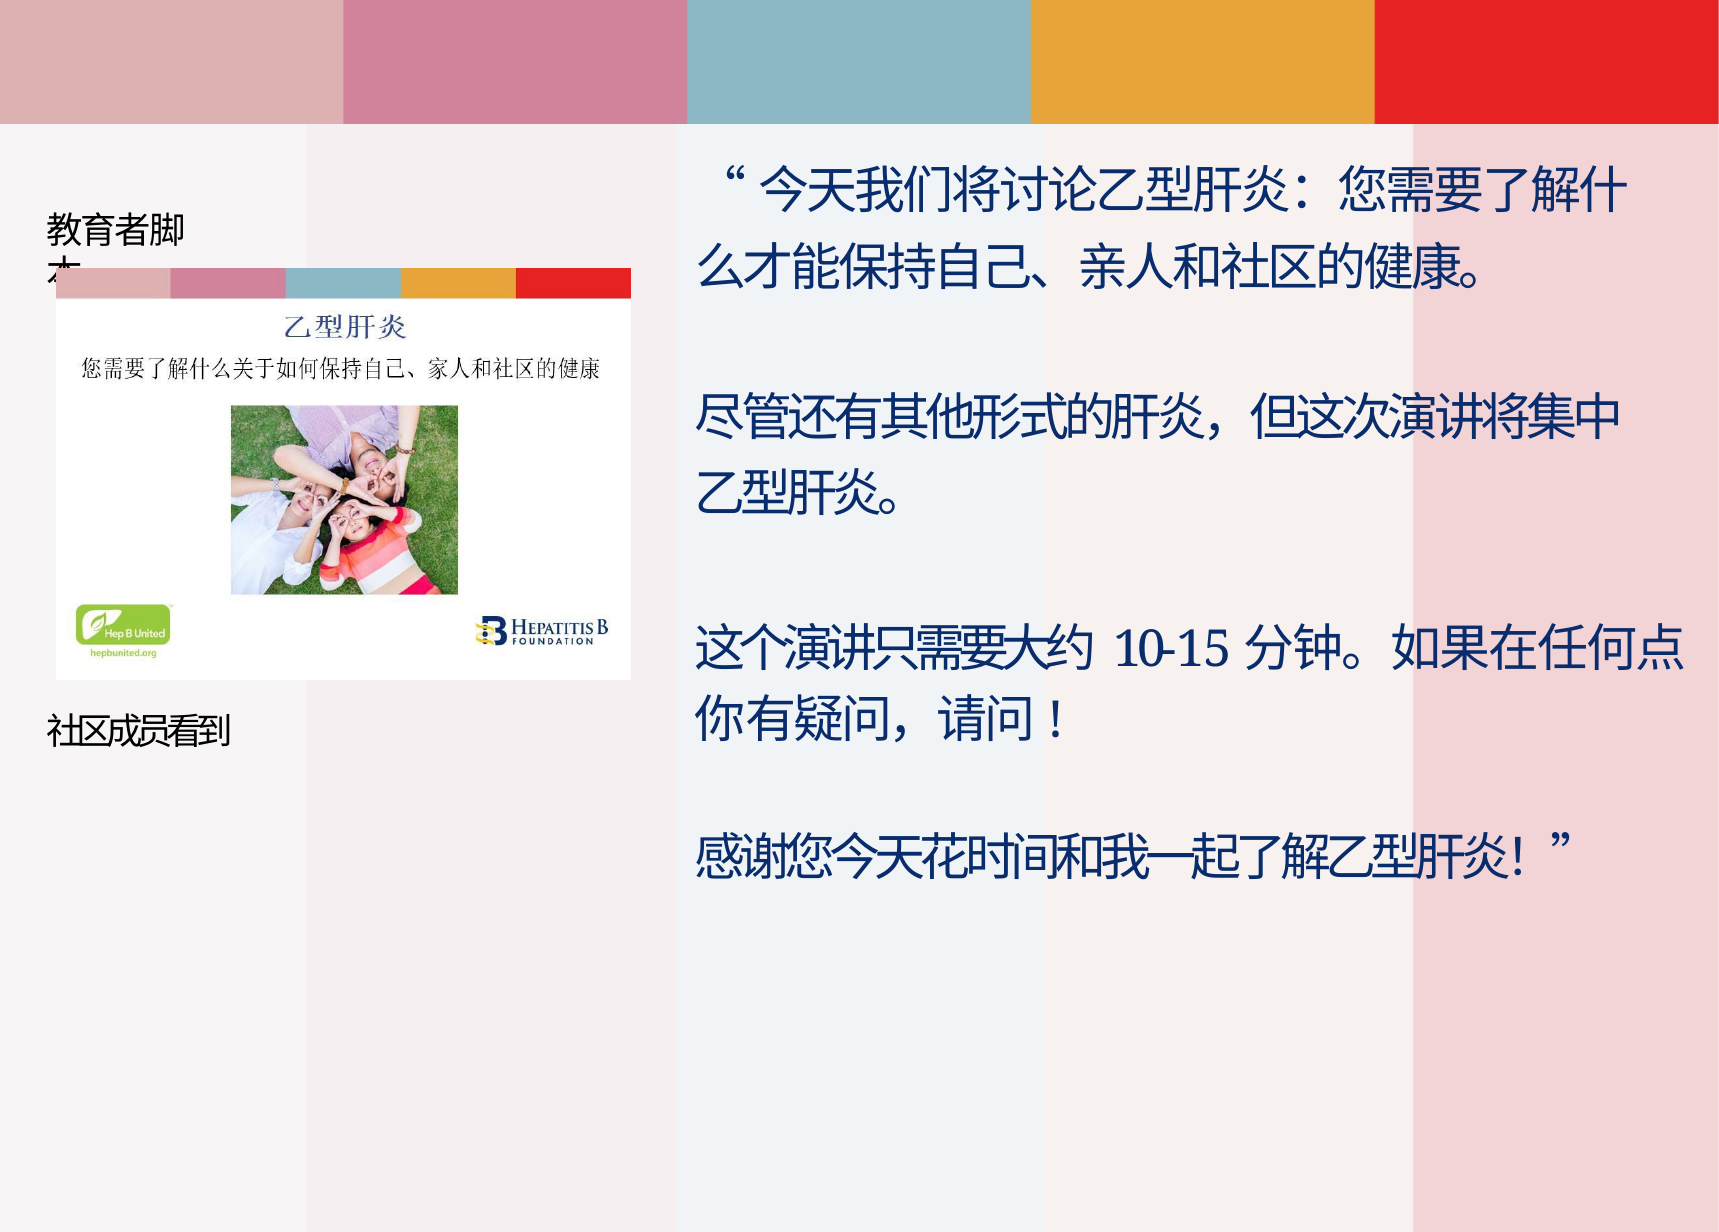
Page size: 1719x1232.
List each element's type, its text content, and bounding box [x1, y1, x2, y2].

picture [0, 0, 1719, 1232]
text_box 这个演讲只需要大约 10-15分钟。如果在任何点你有疑问，请问! [692, 603, 1713, 748]
text_box 教育者脚本 [44, 204, 220, 295]
text_box 感谢您今天花时间和我一起了解乙型肝炎！” [692, 822, 1608, 886]
text_box 社区成员看到 [44, 705, 234, 752]
text_box 尽管还有其他形式的肝炎，但这次演讲将集中乙型肝炎。 [692, 366, 1635, 522]
title “今天我们将讨论乙型肝炎：您需要了解什么才能保持自己、亲人和社区的健康。 [692, 140, 1634, 349]
